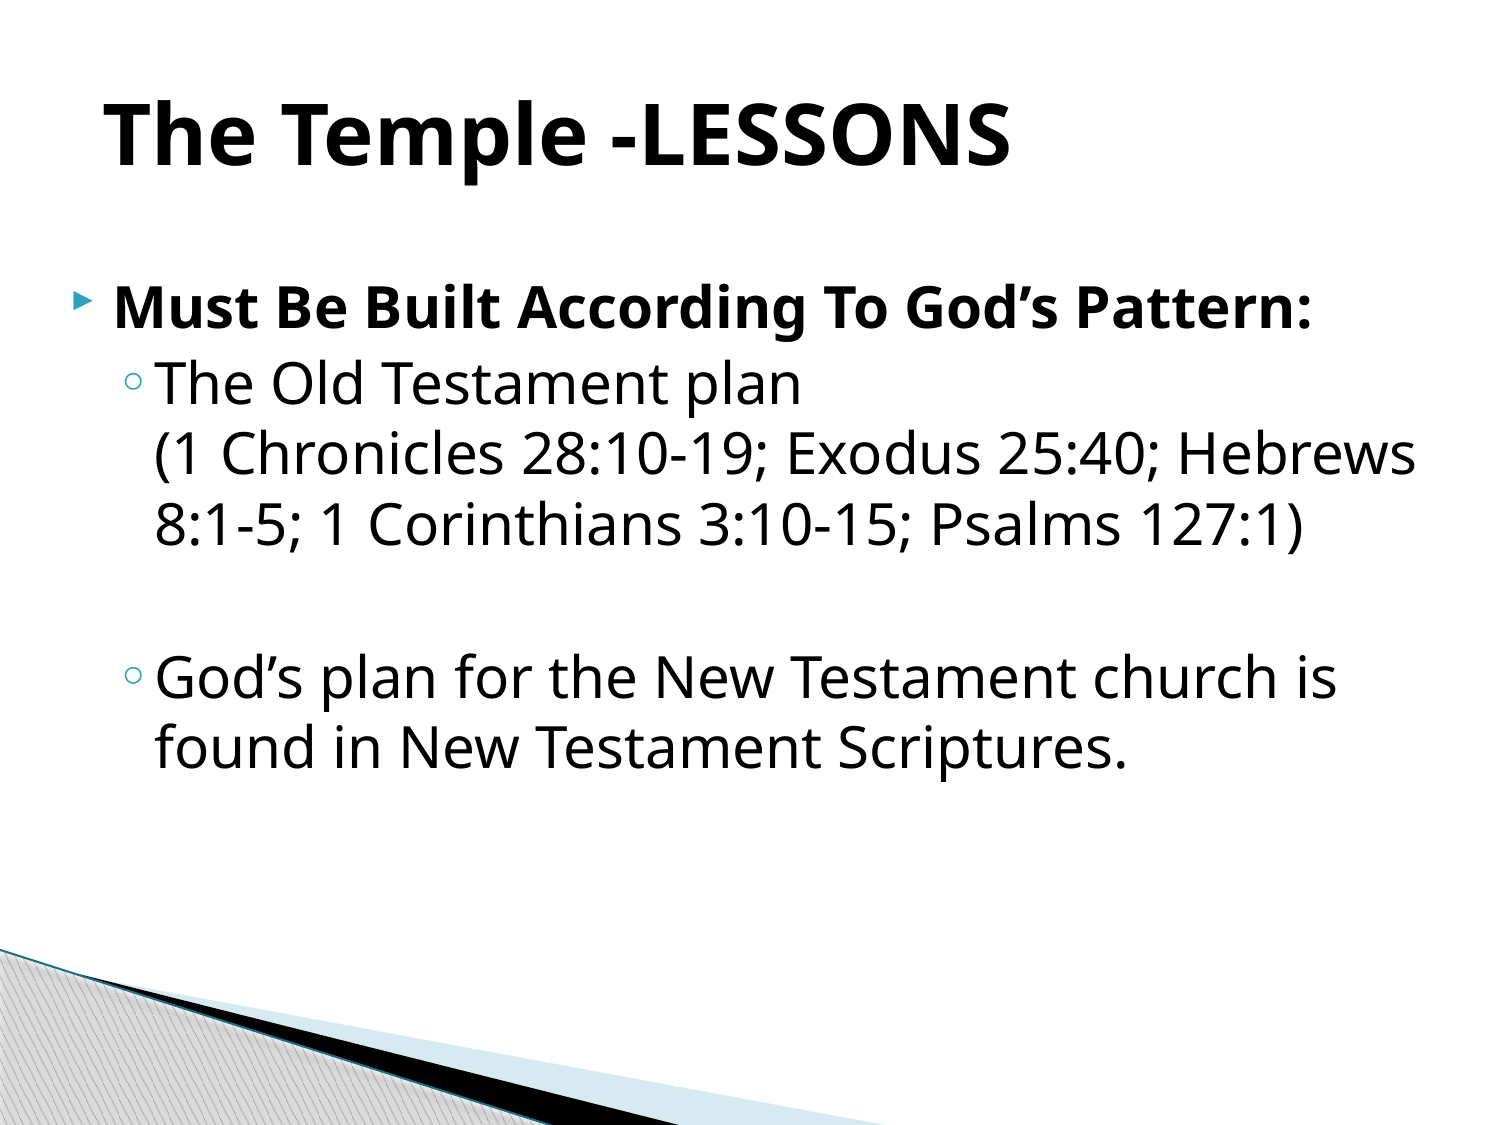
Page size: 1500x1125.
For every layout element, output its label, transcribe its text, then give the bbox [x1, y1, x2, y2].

list Must Be Built According To God’s Pattern: The Old Testament plan (1 Chronicles 28:10-19; Exodus 25:40; Hebrews 8:1-5; 1 Corinthians 3:10-15; Psalms 127:1) God’s plan for the New Testament church is found in New Testament Scriptures. [37, 262, 1463, 915]
title The Temple -LESSONS [87, 29, 1388, 233]
